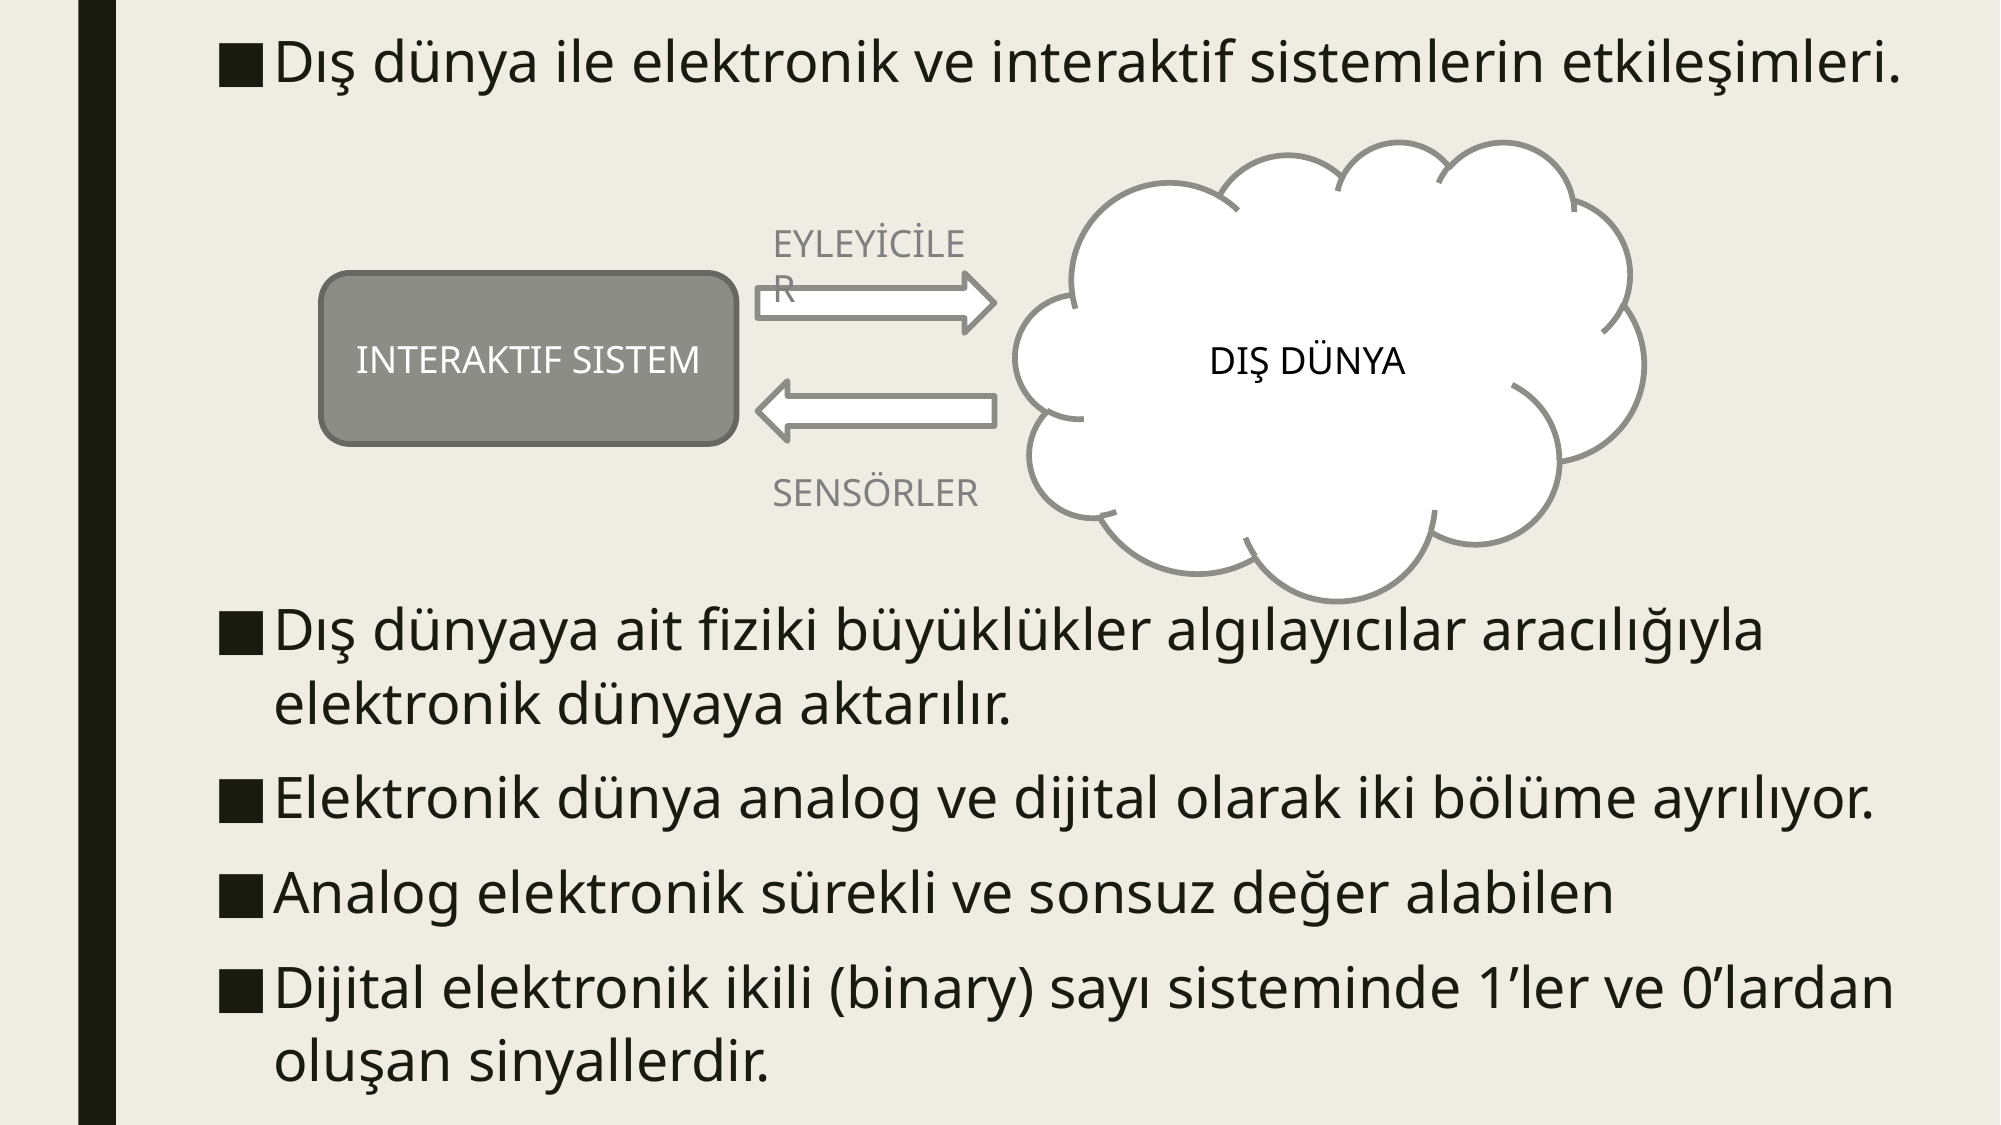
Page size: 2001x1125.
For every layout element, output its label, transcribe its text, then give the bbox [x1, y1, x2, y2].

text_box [320, 140, 1645, 600]
text_box Dış dünya ile elektronik ve interaktif sistemlerin etkileşimleri. Dış dünyaya ait fiziki büyüklükler algılayıcılar aracılığıyla elektronik dünyaya aktarılır. Elektronik dünya analog ve dijital olarak iki bölüme ayrılıyor. Analog elektronik sürekli ve sonsuz değer alabilen Dijital elektronik ikili (binary) sayı sisteminde 1’ler ve 0’lardan oluşan sinyallerdir. [200, 16, 1965, 1112]
